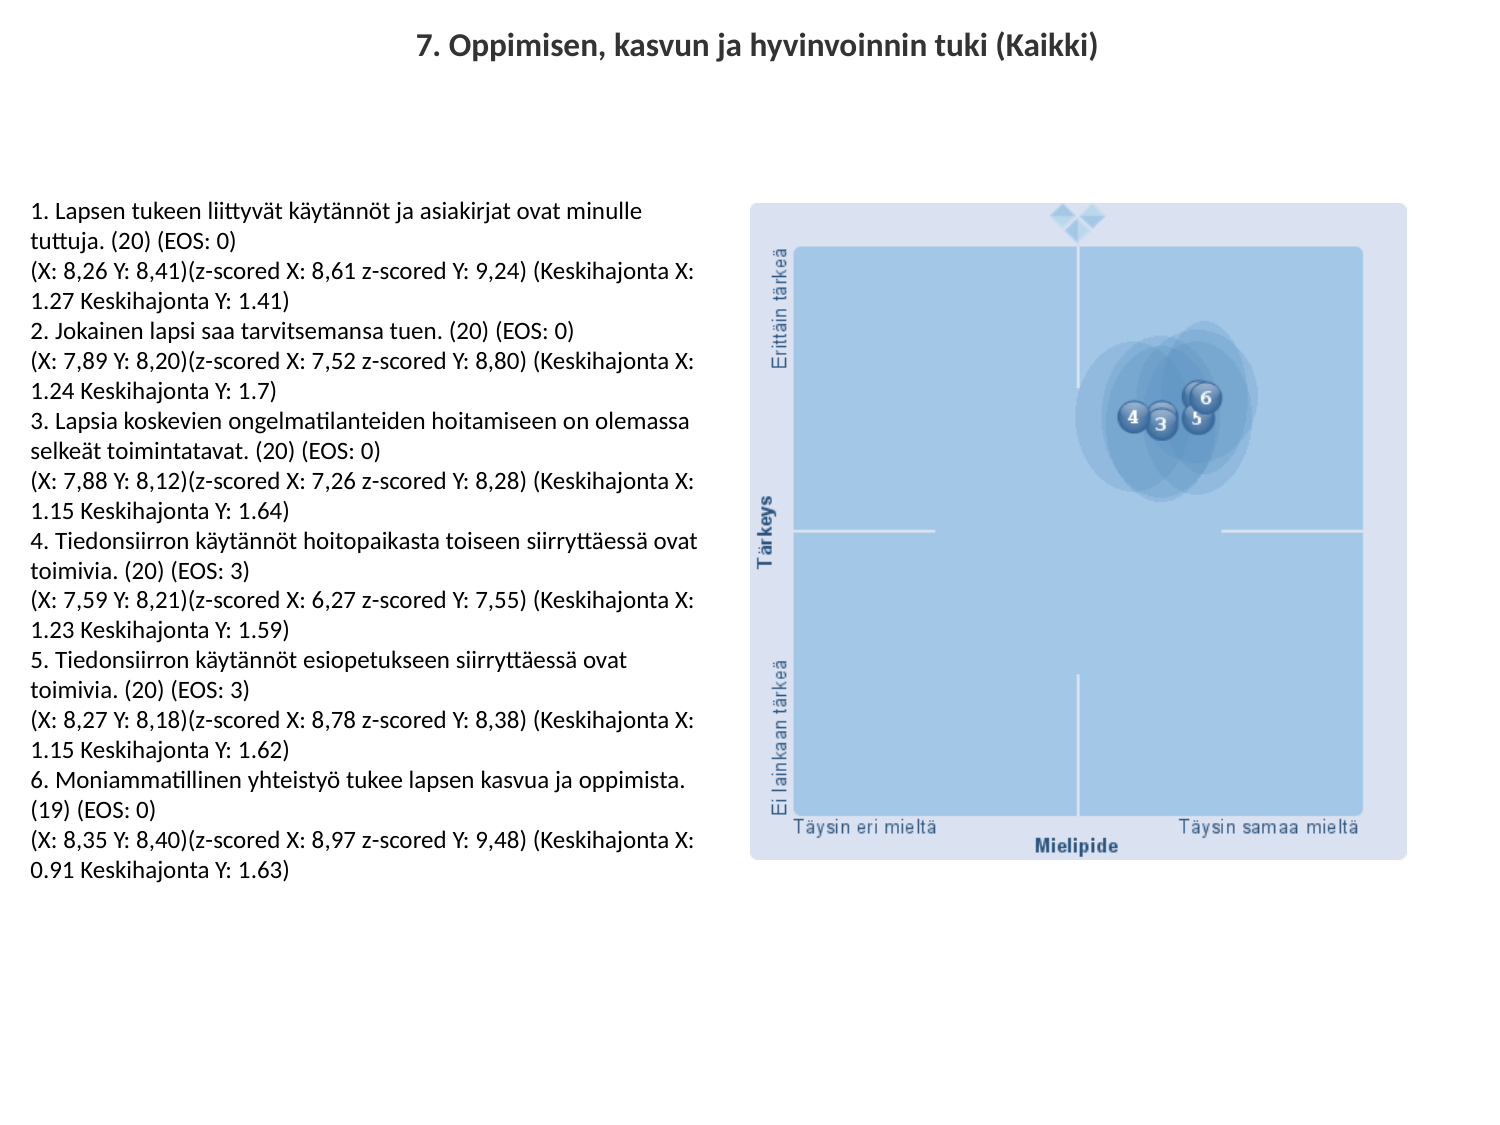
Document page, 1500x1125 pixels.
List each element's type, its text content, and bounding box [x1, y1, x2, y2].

text_box 7. Oppimisen, kasvun ja hyvinvoinnin tuki (Kaikki) [15, 15, 1500, 71]
text_box 1. Lapsen tukeen liittyvät käytännöt ja asiakirjat ovat minulle tuttuja. (20) (EOS: 0) (X: 8,26 Y: 8,41)(z-scored X: 8,61 z-scored Y: 9,24) (Keskihajonta X: 1.27 Keskihajonta Y: 1.41) 2. Jokainen lapsi saa tarvitsemansa tuen. (20) (EOS: 0) (X: 7,89 Y: 8,20)(z-scored X: 7,52 z-scored Y: 8,80) (Keskihajonta X: 1.24 Keskihajonta Y: 1.7) 3. Lapsia koskevien ongelmatilanteiden hoitamiseen on olemassa selkeät toimintatavat. (20) (EOS: 0) (X: 7,88 Y: 8,12)(z-scored X: 7,26 z-scored Y: 8,28) (Keskihajonta X: 1.15 Keskihajonta Y: 1.64) 4. Tiedonsiirron käytännöt hoitopaikasta toiseen siirryttäessä ovat toimivia. (20) (EOS: 3) (X: 7,59 Y: 8,21)(z-scored X: 6,27 z-scored Y: 7,55) (Keskihajonta X: 1.23 Keskihajonta Y: 1.59) 5. Tiedonsiirron käytännöt esiopetukseen siirryttäessä ovat toimivia. (20) (EOS: 3) (X: 8,27 Y: 8,18)(z-scored X: 8,78 z-scored Y: 8,38) (Keskihajonta X: 1.15 Keskihajonta Y: 1.62) 6. Moniammatillinen yhteistyö tukee lapsen kasvua ja oppimista. (19) (EOS: 0) (X: 8,35 Y: 8,40)(z-scored X: 8,97 z-scored Y: 9,48) (Keskihajonta X: 0.91 Keskihajonta Y: 1.63) [15, 187, 719, 921]
picture [749, 202, 1407, 860]
